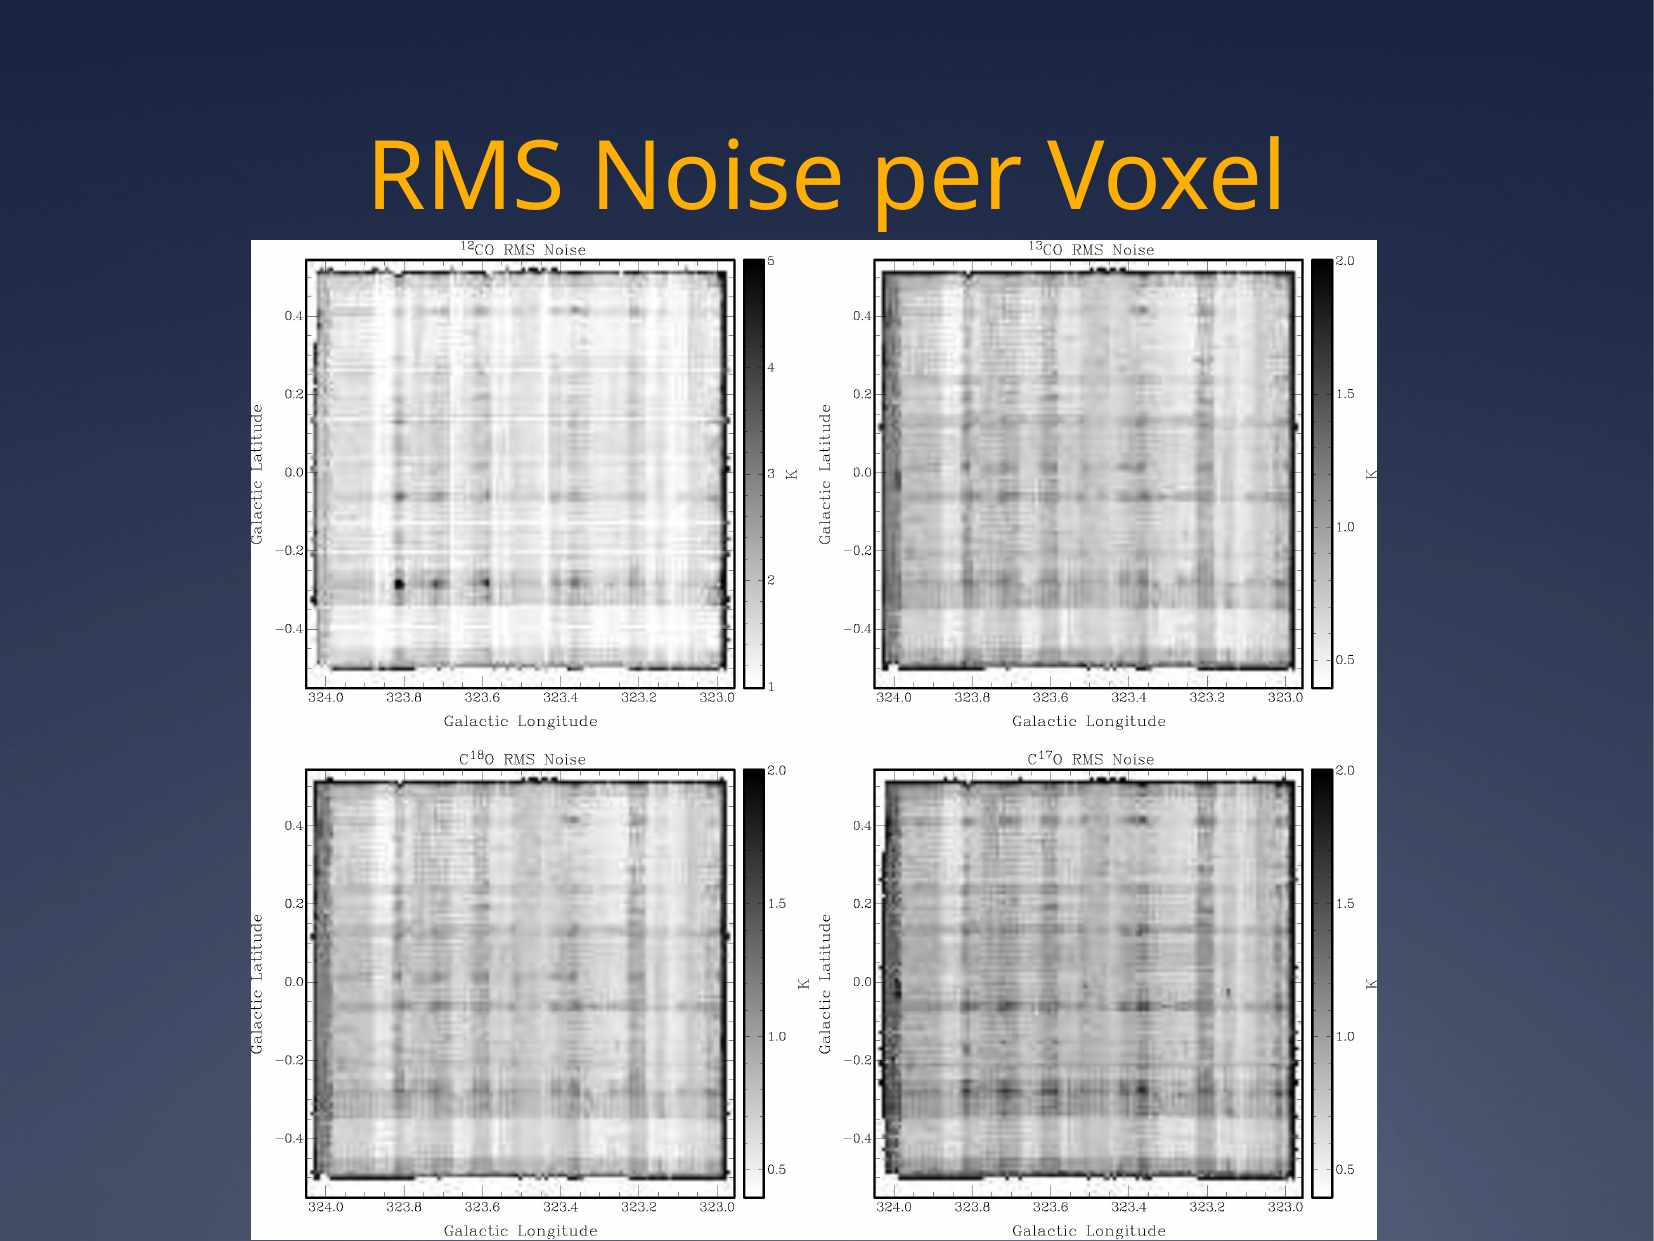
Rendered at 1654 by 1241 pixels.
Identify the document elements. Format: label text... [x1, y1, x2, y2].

title RMS Noise per Voxel [110, 105, 1543, 249]
picture [250, 238, 1378, 1241]
